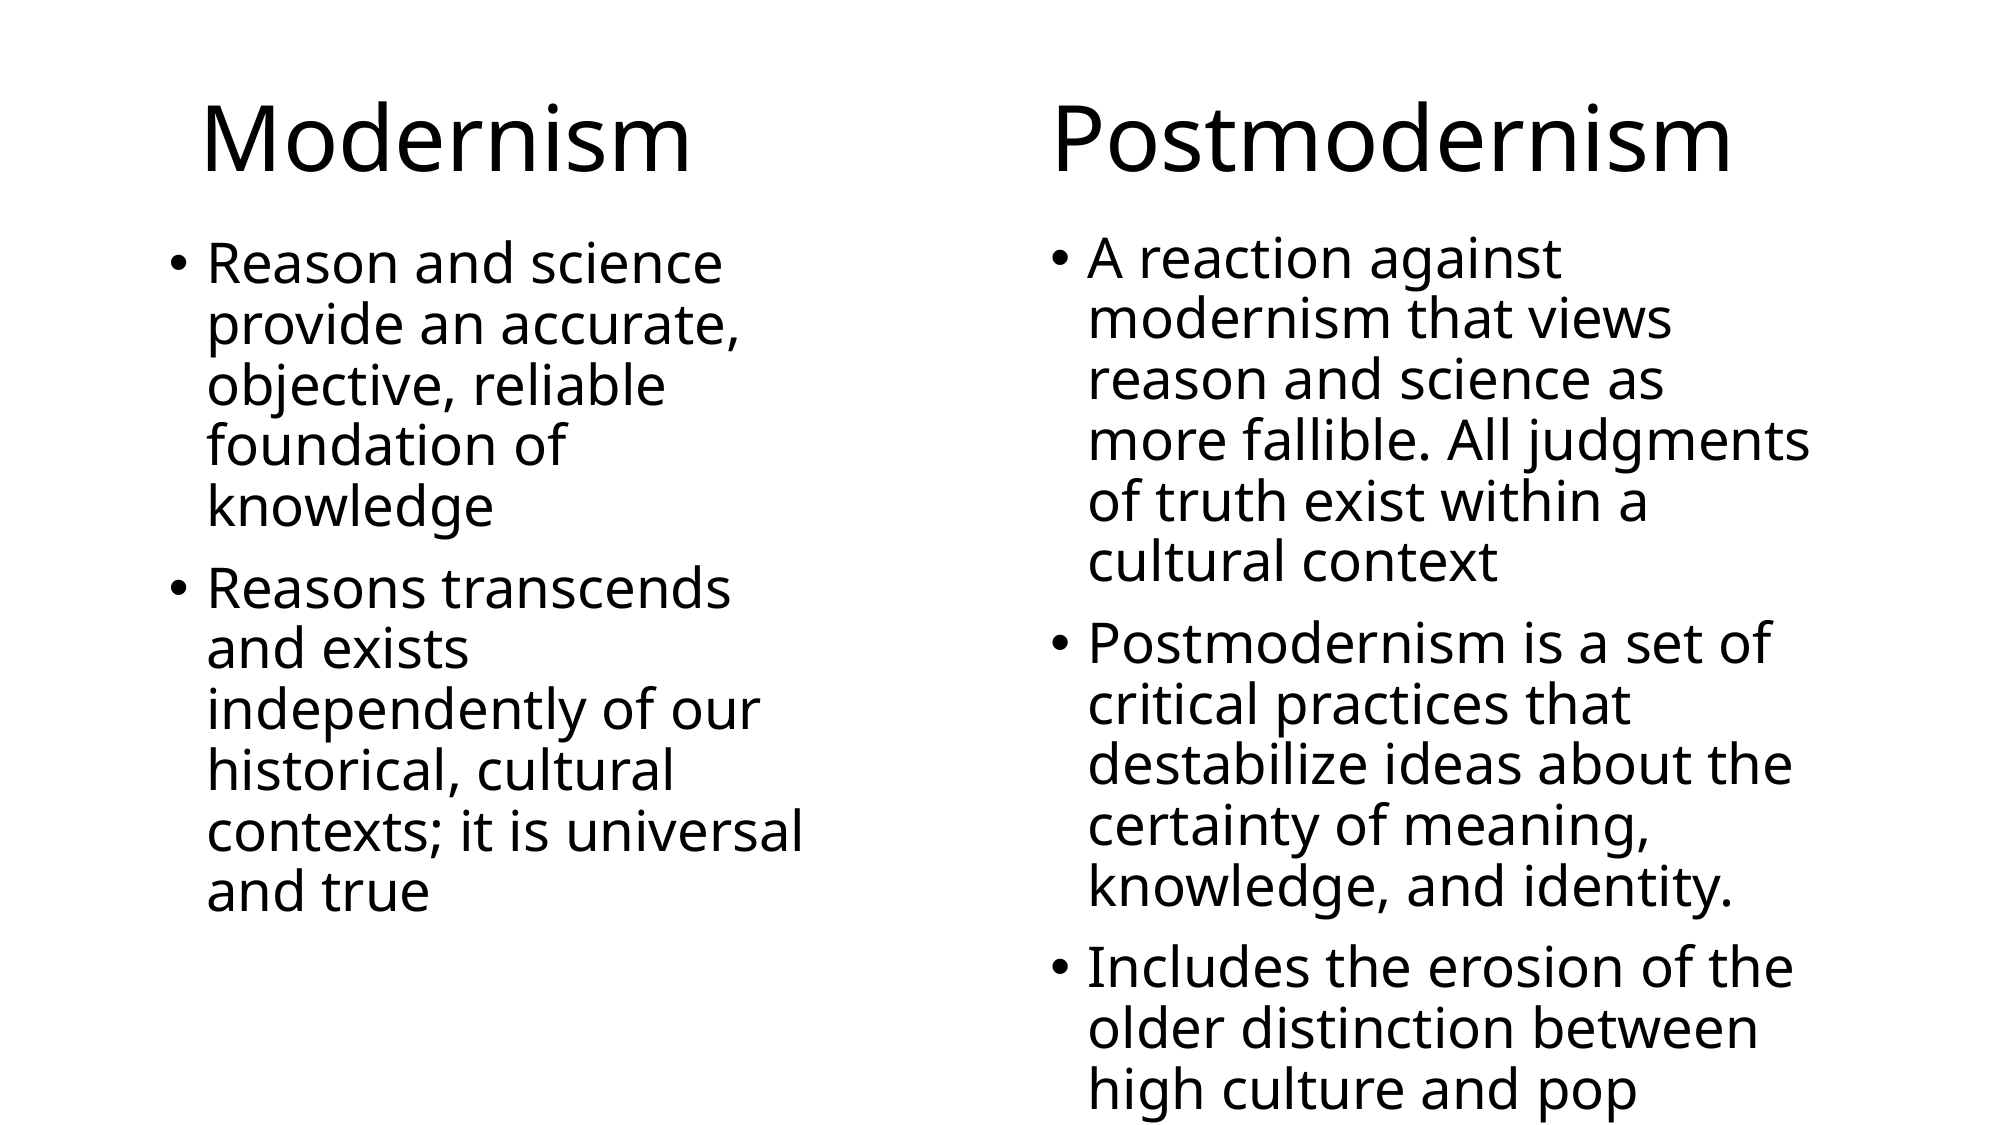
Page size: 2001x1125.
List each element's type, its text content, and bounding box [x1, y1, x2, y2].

text_box A reaction against modernism that views reason and science as more fallible. All judgments of truth exist within a cultural context Postmodernism is a set of critical practices that destabilize ideas about the certainty of meaning, knowledge, and identity. Includes the erosion of the older distinction between high culture and pop culture [1035, 222, 1828, 991]
title Modernism [184, 32, 1034, 251]
text_box Postmodernism [1034, 32, 2000, 251]
list Reason and science provide an accurate, objective, reliable foundation of knowledge Reasons transcends and exists independently of our historical, cultural contexts; it is universal and true [153, 227, 839, 942]
